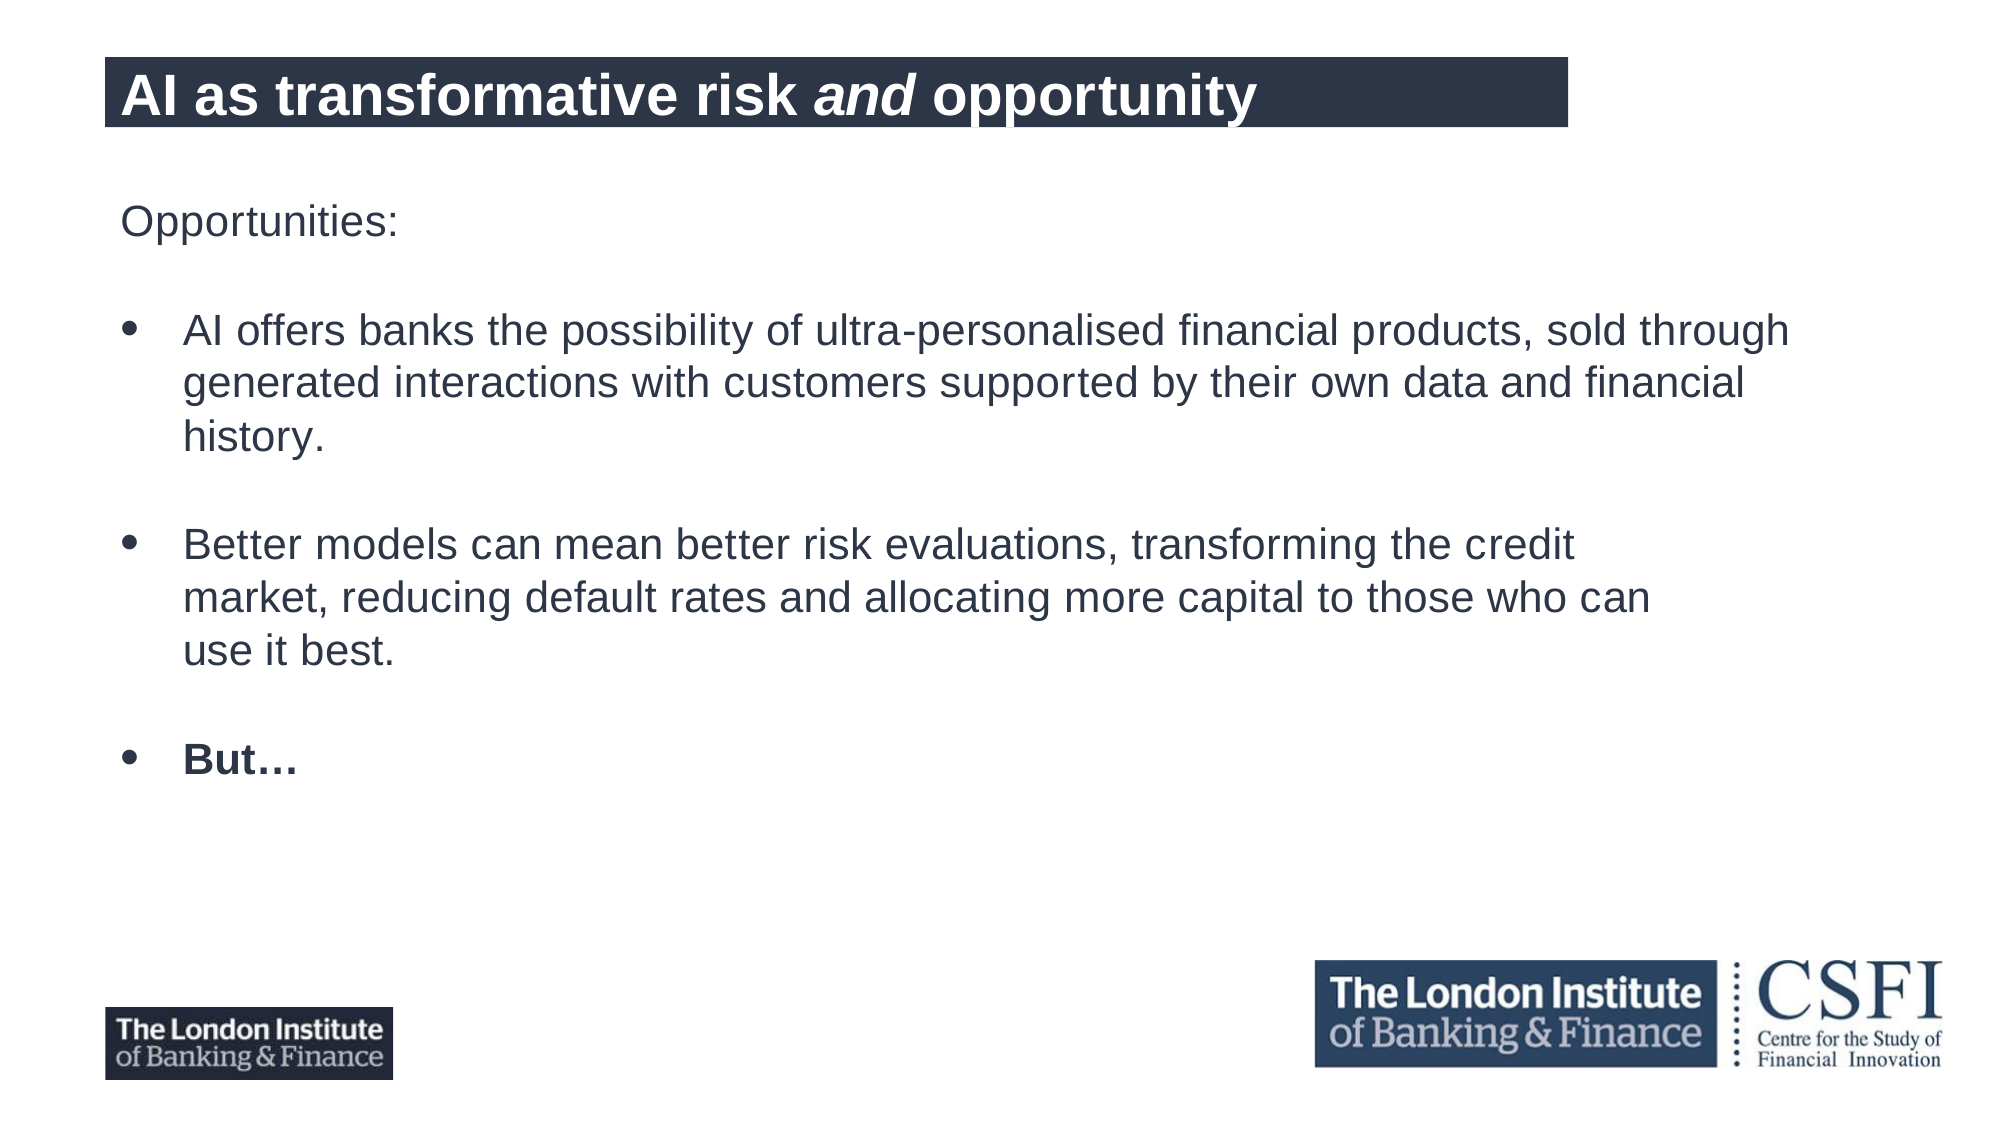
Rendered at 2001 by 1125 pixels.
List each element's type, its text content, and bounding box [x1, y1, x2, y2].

text_box Opportunities: AI offers banks the possibility of ultra-personalised financial products, sold through generated interactions with customers supported by their own data and financial history. Better models can mean better risk evaluations, transforming the credit market, reducing default rates and allocating more capital to those who can use it best. But… [118, 192, 1800, 784]
picture [105, 1007, 394, 1080]
text_box [1314, 960, 1943, 1068]
text_box AI as transformative risk and opportunity [105, 57, 1569, 128]
